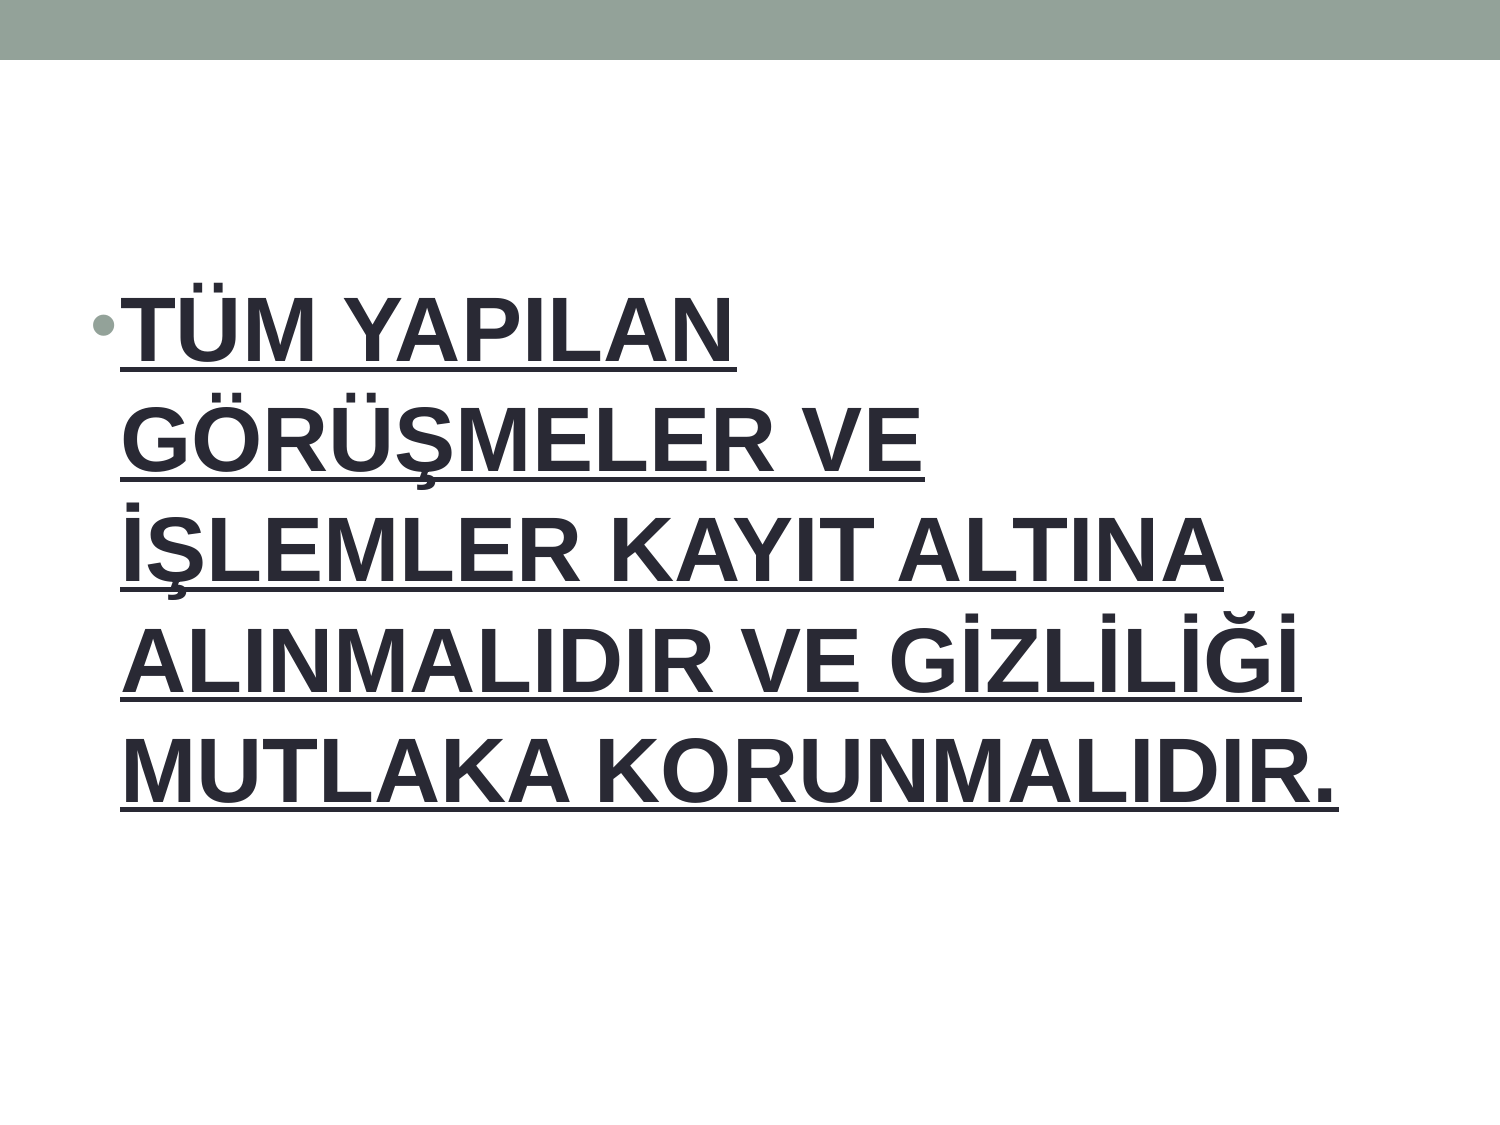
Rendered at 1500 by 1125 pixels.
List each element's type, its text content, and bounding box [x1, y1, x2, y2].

list TÜM YAPILAN GÖRÜŞMELER VE İŞLEMLER KAYIT ALTINA ALINMALIDIR VE GİZLİLİĞİ MUTLAKA KORUNMALIDIR. [75, 262, 1425, 1063]
